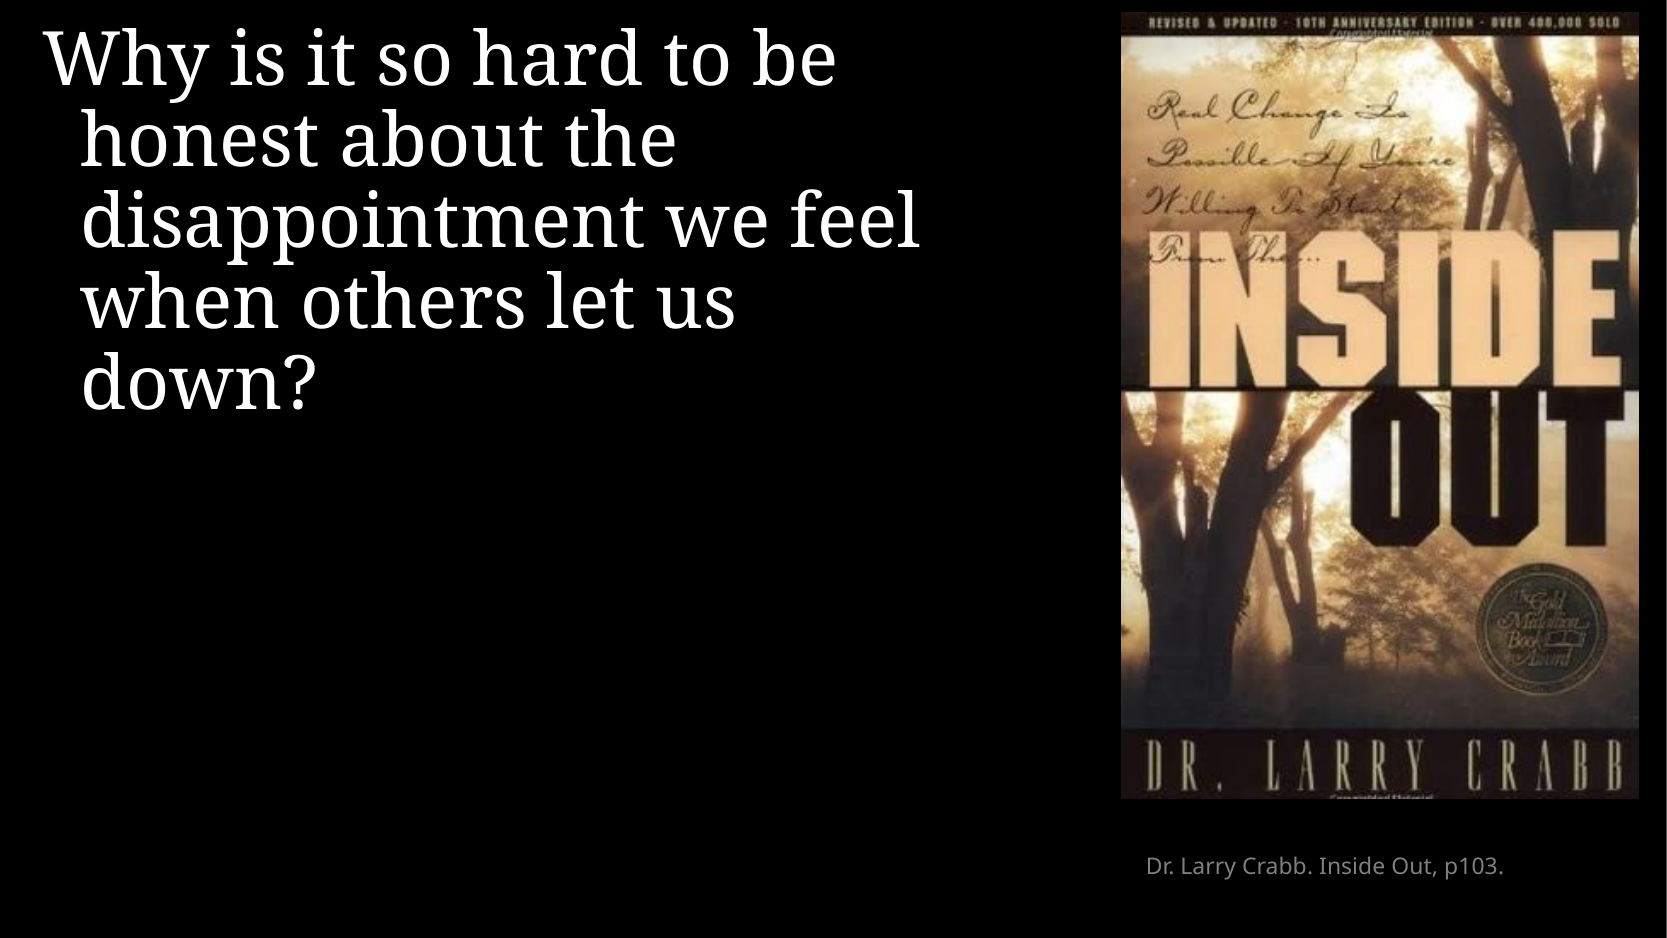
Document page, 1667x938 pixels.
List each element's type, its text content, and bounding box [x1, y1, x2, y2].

title Dr. Larry Crabb. Inside Out, p103. [1008, 843, 1643, 924]
picture [1120, 12, 1640, 800]
list Why is it so hard to be honest about the disappointment we feel when others let us down? [27, 12, 996, 919]
